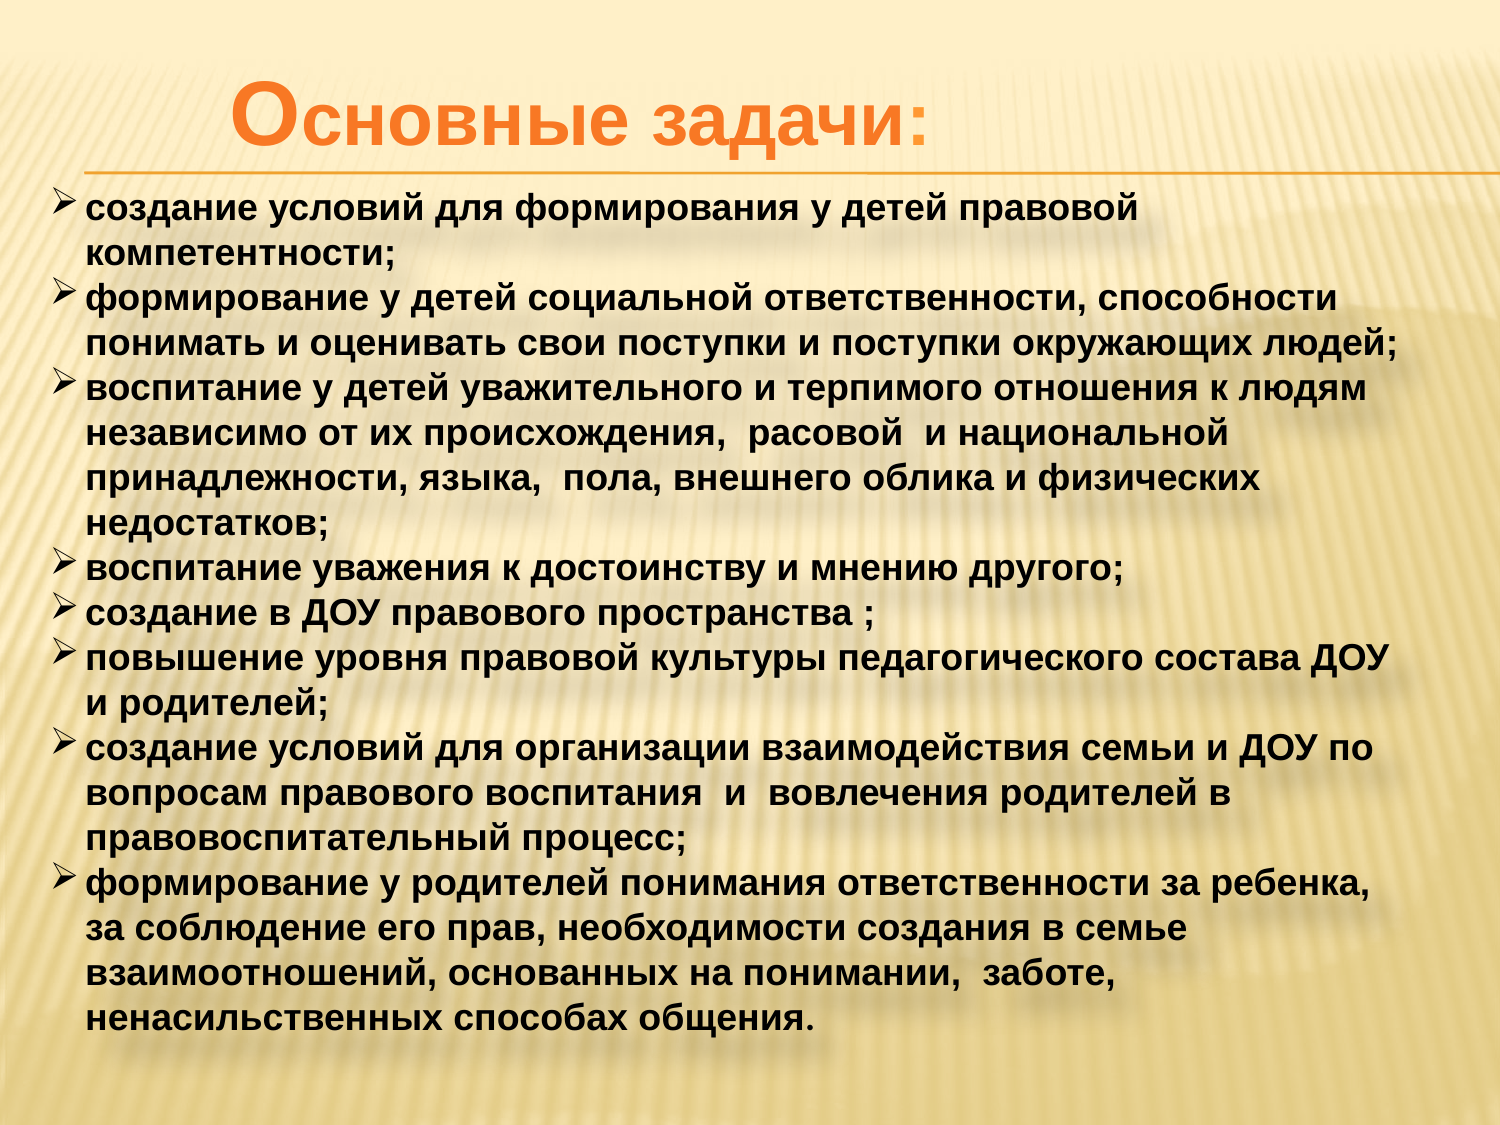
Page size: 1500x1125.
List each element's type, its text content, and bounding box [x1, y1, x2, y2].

text_box создание условий для формирования у детей правовой компетентности; формирование у детей социальной ответственности, способности понимать и оценивать свои поступки и поступки окружающих людей; воспитание у детей уважительного и терпимого отношения к людям независимо от их происхождения, расовой и национальной принадлежности, языка, пола, внешнего облика и физических недостатков; воспитание уважения к достоинству и мнению другого; создание в ДОУ правового пространства ; повышение уровня правовой культуры педагогического состава ДОУ и родителей; создание условий для организации взаимодействия семьи и ДОУ по вопросам правового воспитания и вовлечения родителей в правовоспитательный процесс; формирование у родителей понимания ответственности за ребенка, за соблюдение его прав, необходимости создания в семье взаимоотношений, основанных на понимании, заботе, ненасильственных способах общения. [35, 175, 1430, 1046]
text_box Основные задачи: [214, 46, 947, 172]
